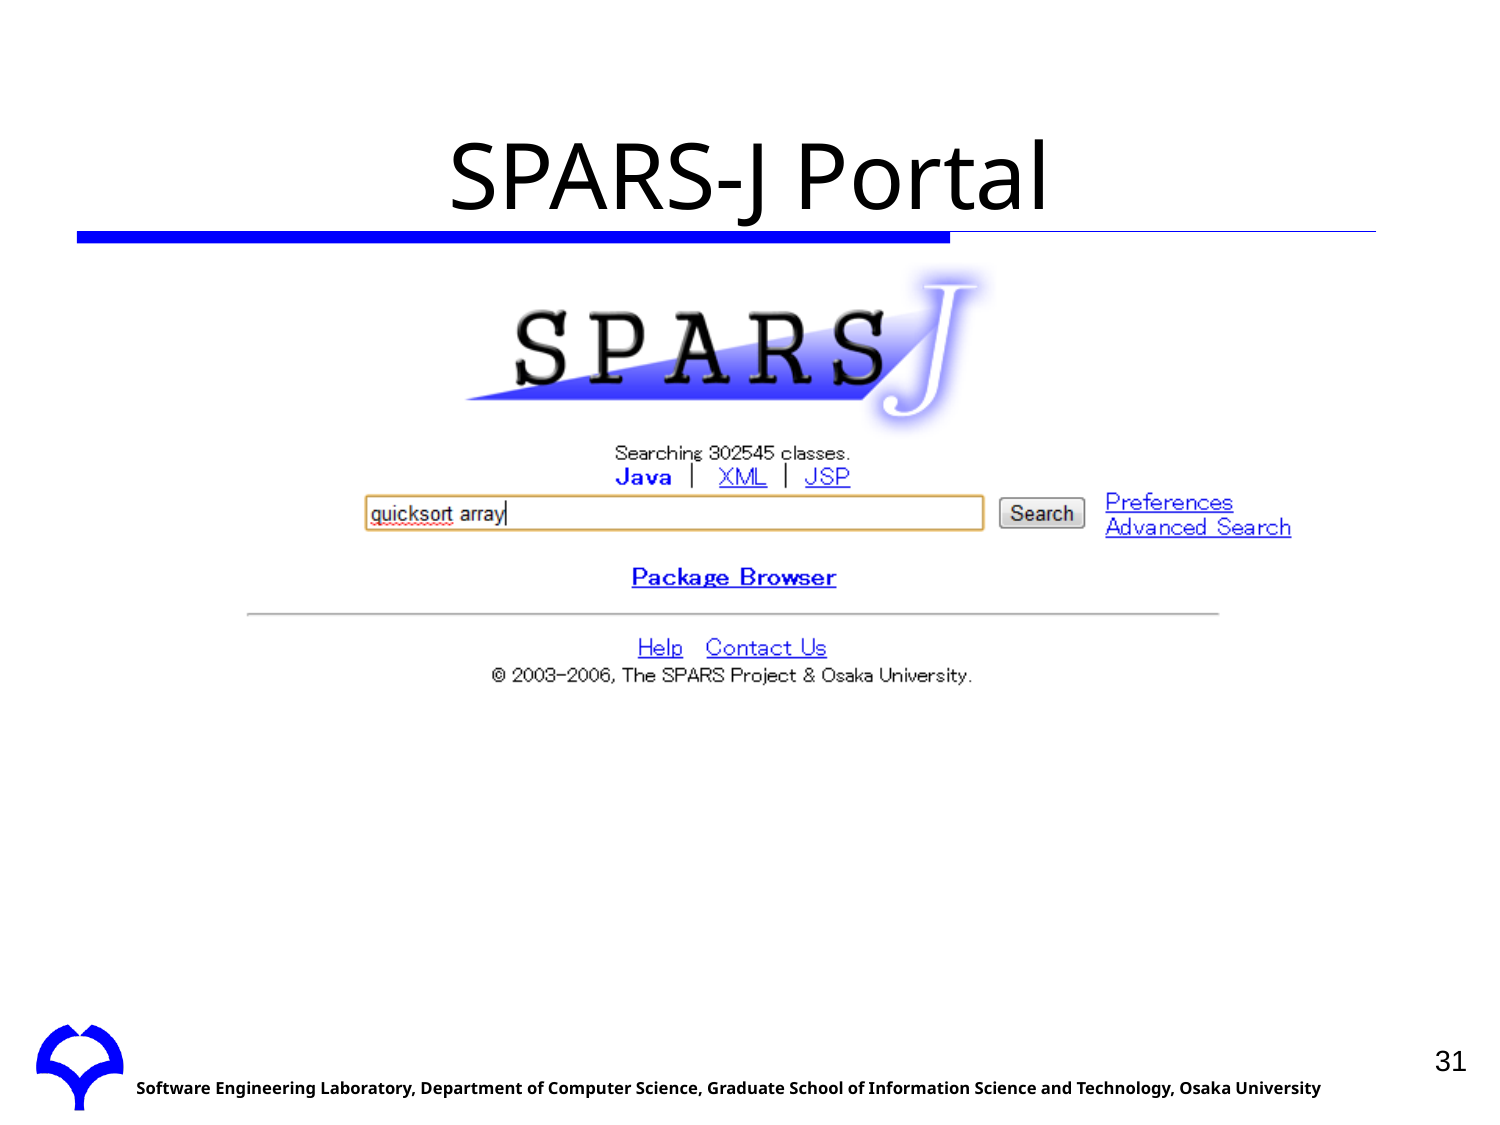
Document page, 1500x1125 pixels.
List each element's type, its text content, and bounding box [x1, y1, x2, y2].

picture [35, 1023, 124, 1111]
title SPARS-J Portal [75, 113, 1425, 233]
picture [180, 255, 1320, 870]
slide_number 31 [1132, 1034, 1483, 1071]
